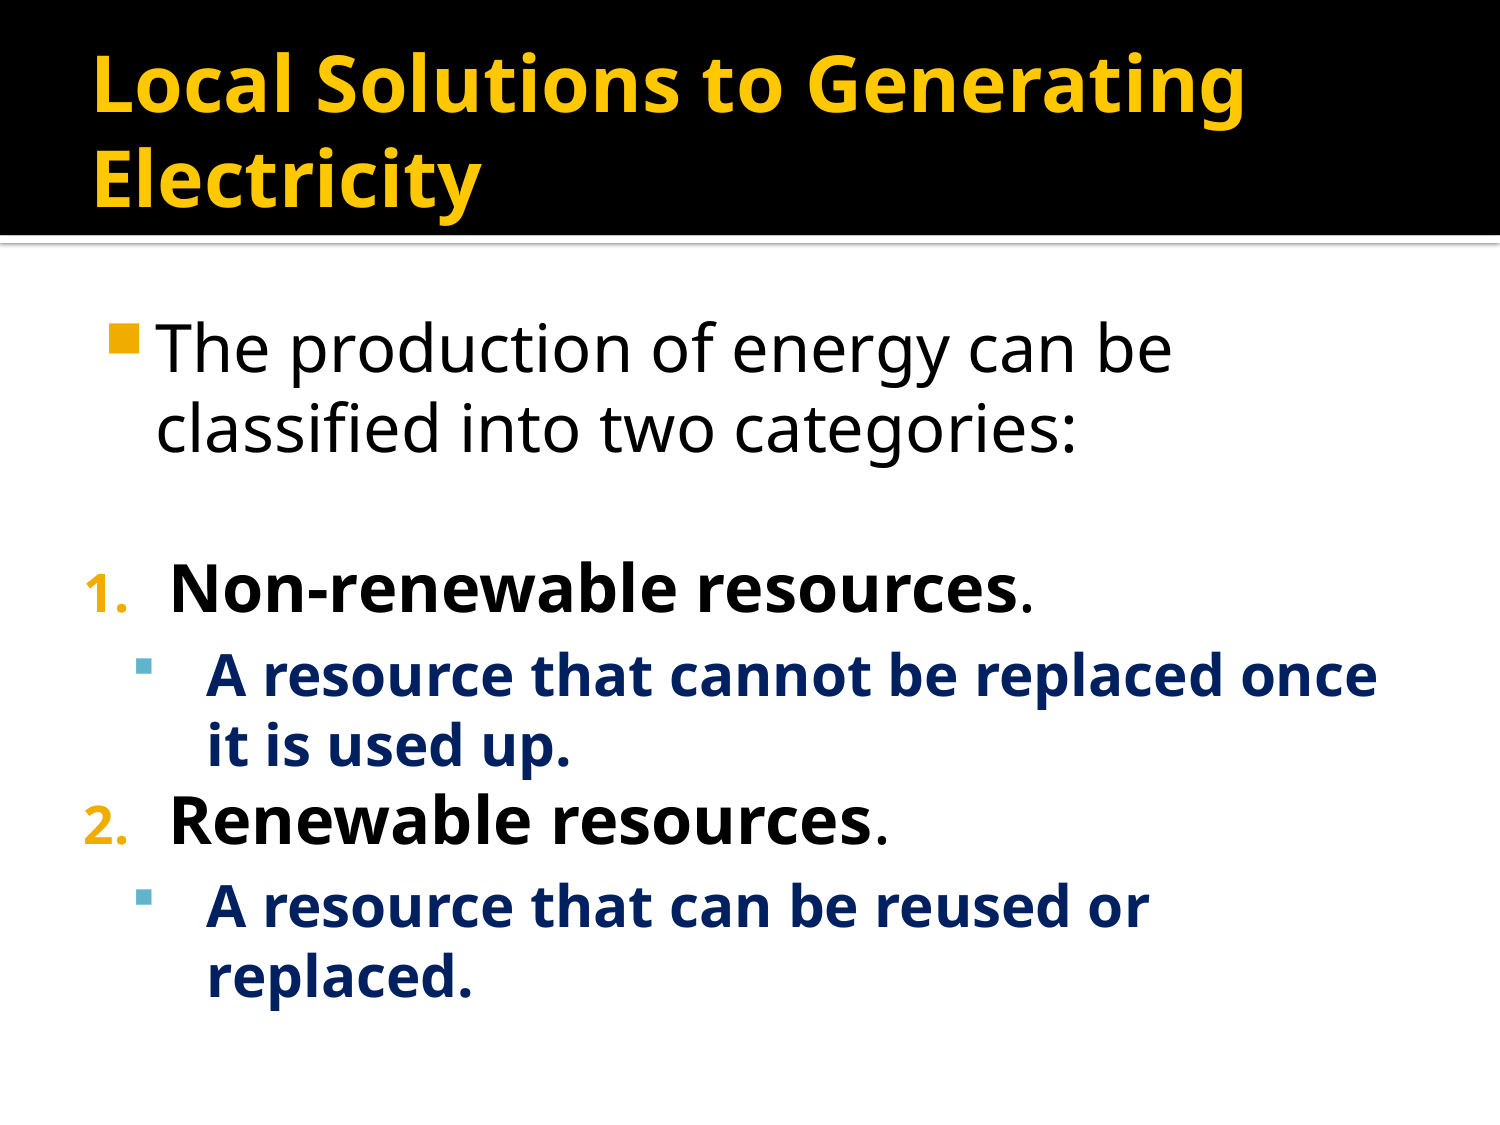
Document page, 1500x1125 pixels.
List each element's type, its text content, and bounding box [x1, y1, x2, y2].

title Local Solutions to Generating Electricity [75, 25, 1425, 231]
list The production of energy can be classified into two categories: Non-renewable resources. A resource that cannot be replaced once it is used up. Renewable resources. A resource that can be reused or replaced. [74, 290, 1426, 1051]
